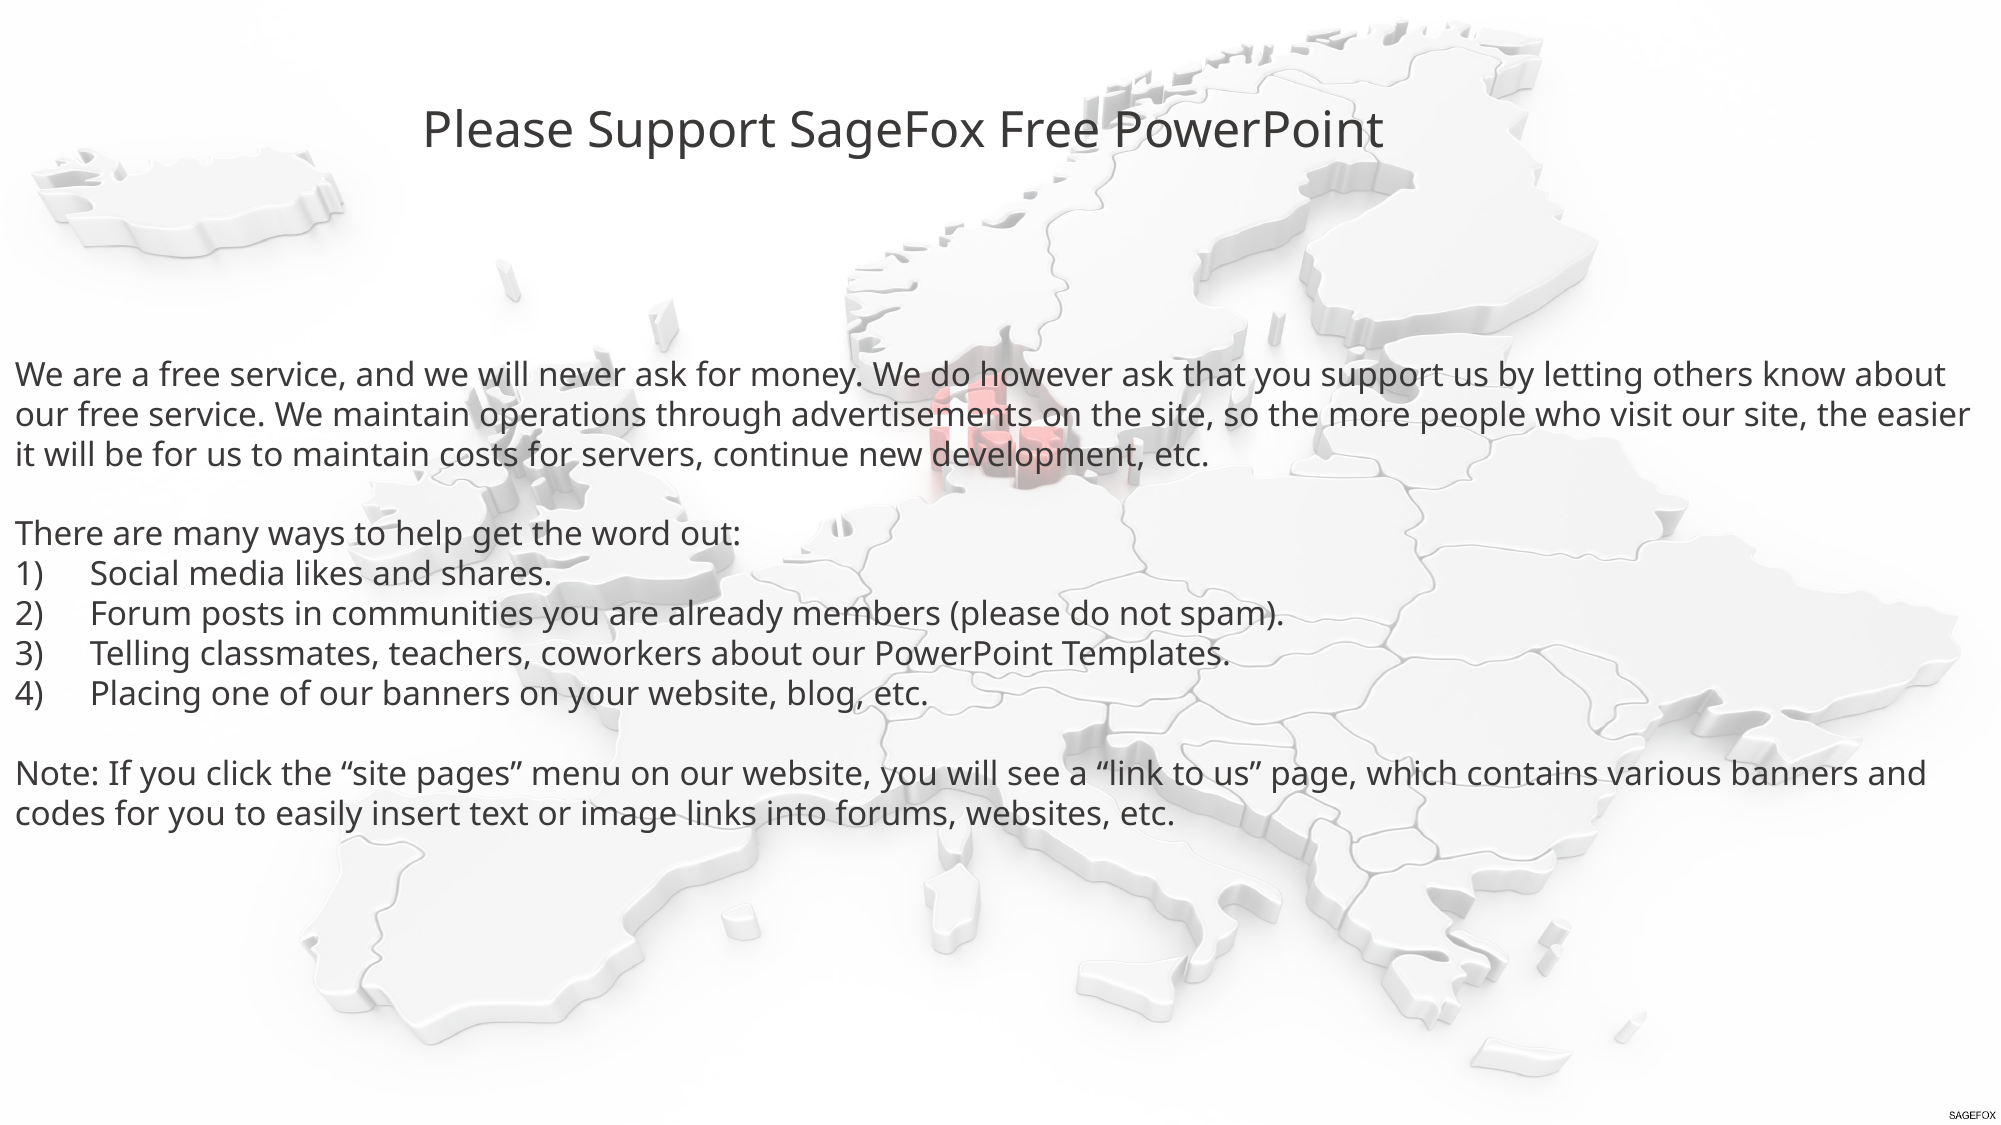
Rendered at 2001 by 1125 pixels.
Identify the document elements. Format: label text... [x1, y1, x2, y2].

text_box We are a free service, and we will never ask for money. We do however ask that you support us by letting others know about our free service. We maintain operations through advertisements on the site, so the more people who visit our site, the easier it will be for us to maintain costs for servers, continue new development, etc. There are many ways to help get the word out: Social media likes and shares. Forum posts in communities you are already members (please do not spam). Telling classmates, teachers, coworkers about our PowerPoint Templates. Placing one of our banners on your website, blog, etc. Note: If you click the “site pages” menu on our website, you will see a “link to us” page, which contains various banners and codes for you to easily insert text or image links into forums, websites, etc. [0, 0, 2000, 1125]
title Please Support SageFox Free PowerPoint [363, 72, 1444, 190]
